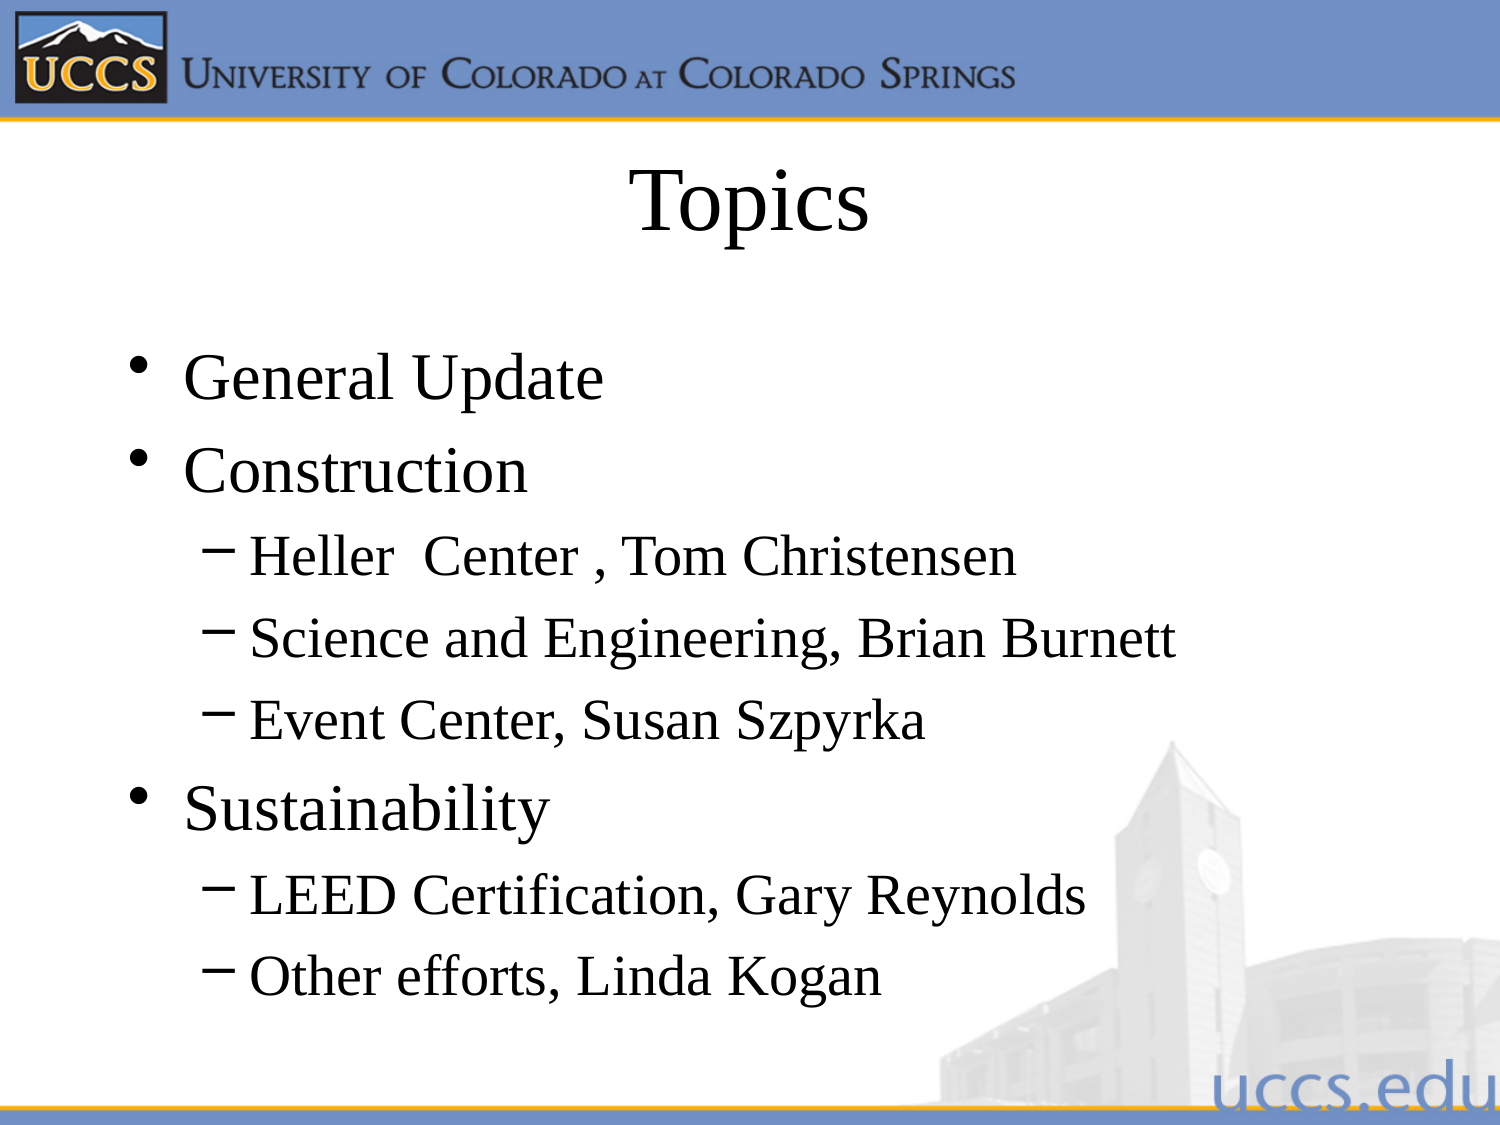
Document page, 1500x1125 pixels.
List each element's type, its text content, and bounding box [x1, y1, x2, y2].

list General Update Construction Heller Center , Tom Christensen Science and Engineering, Brian Burnett Event Center, Susan Szpyrka Sustainability LEED Certification, Gary Reynolds Other efforts, Linda Kogan [112, 324, 1388, 1001]
picture [0, 0, 1500, 1125]
title Topics [112, 99, 1388, 288]
